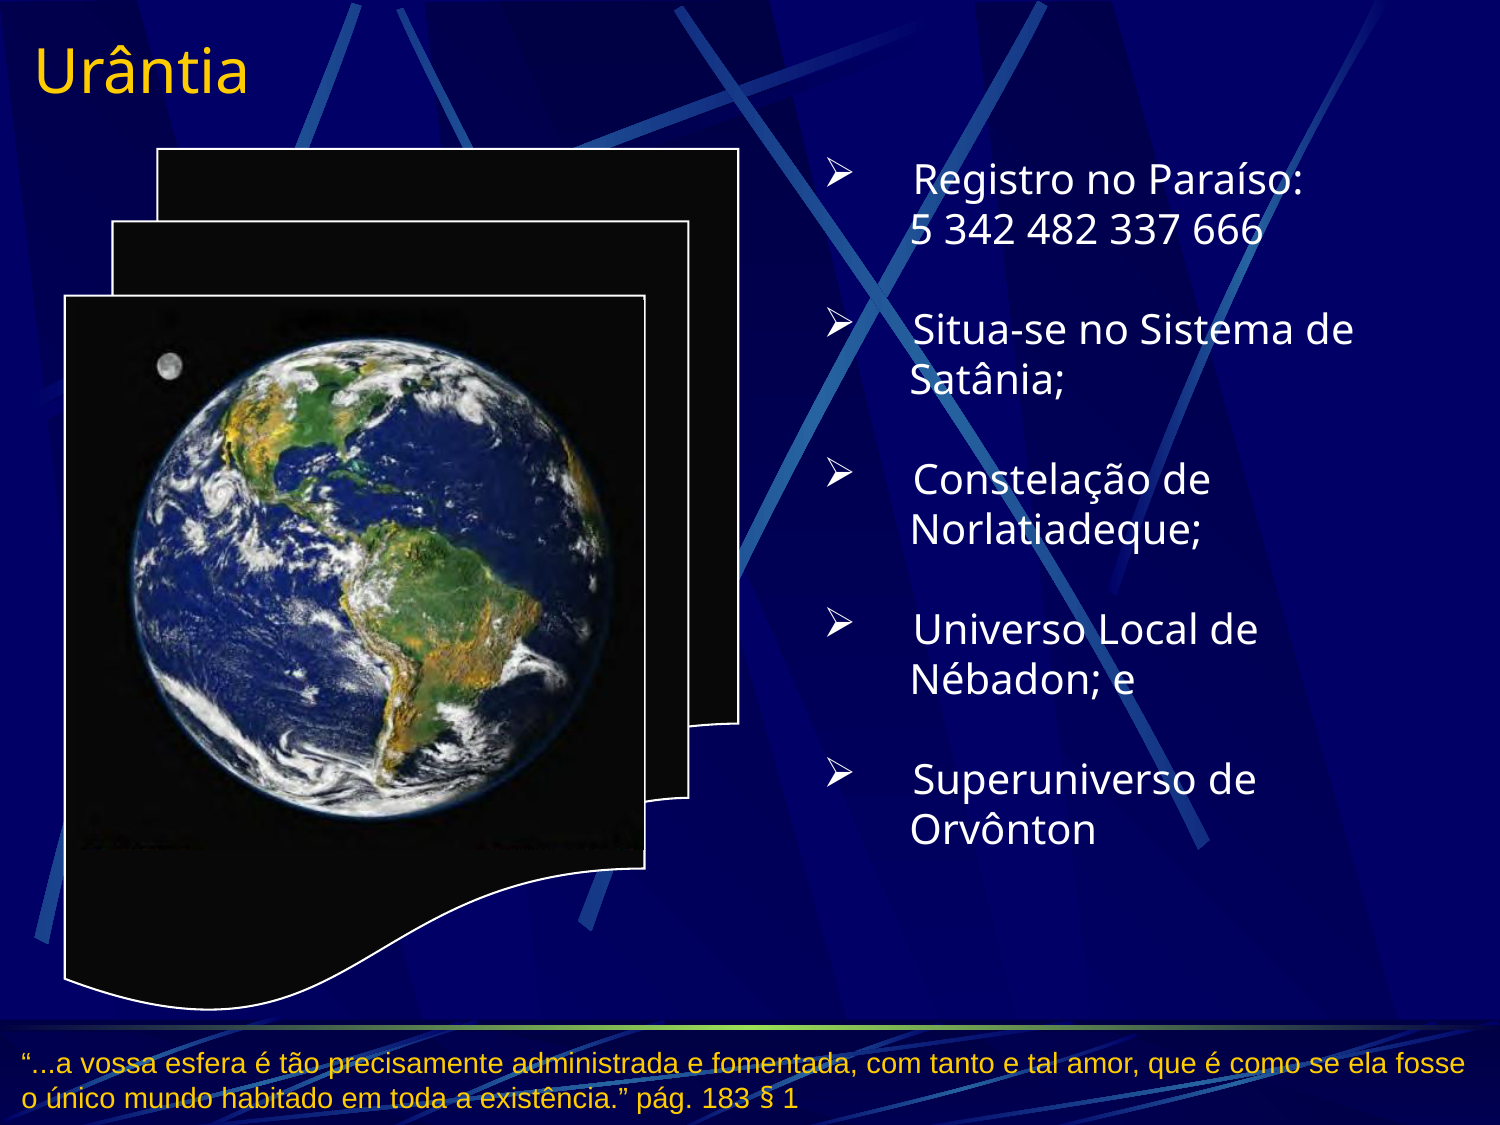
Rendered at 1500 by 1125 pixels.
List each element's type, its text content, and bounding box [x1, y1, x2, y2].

title Urântia [18, 23, 1294, 114]
text_box Registro no Paraíso: 5 342 482 337 666 Situa-se no Sistema de Satânia; Constelação de Norlatiadeque; Universo Local de Nébadon; e Superuniverso de Orvônton [808, 145, 1453, 861]
picture [76, 300, 644, 851]
text_box [64, 148, 739, 1010]
text_box “...a vossa esfera é tão precisamente administrada e fomentada, com tanto e tal amor, que é como se ela fosse o único mundo habitado em toda a existência.” pág. 183 § 1 [6, 1037, 1491, 1123]
